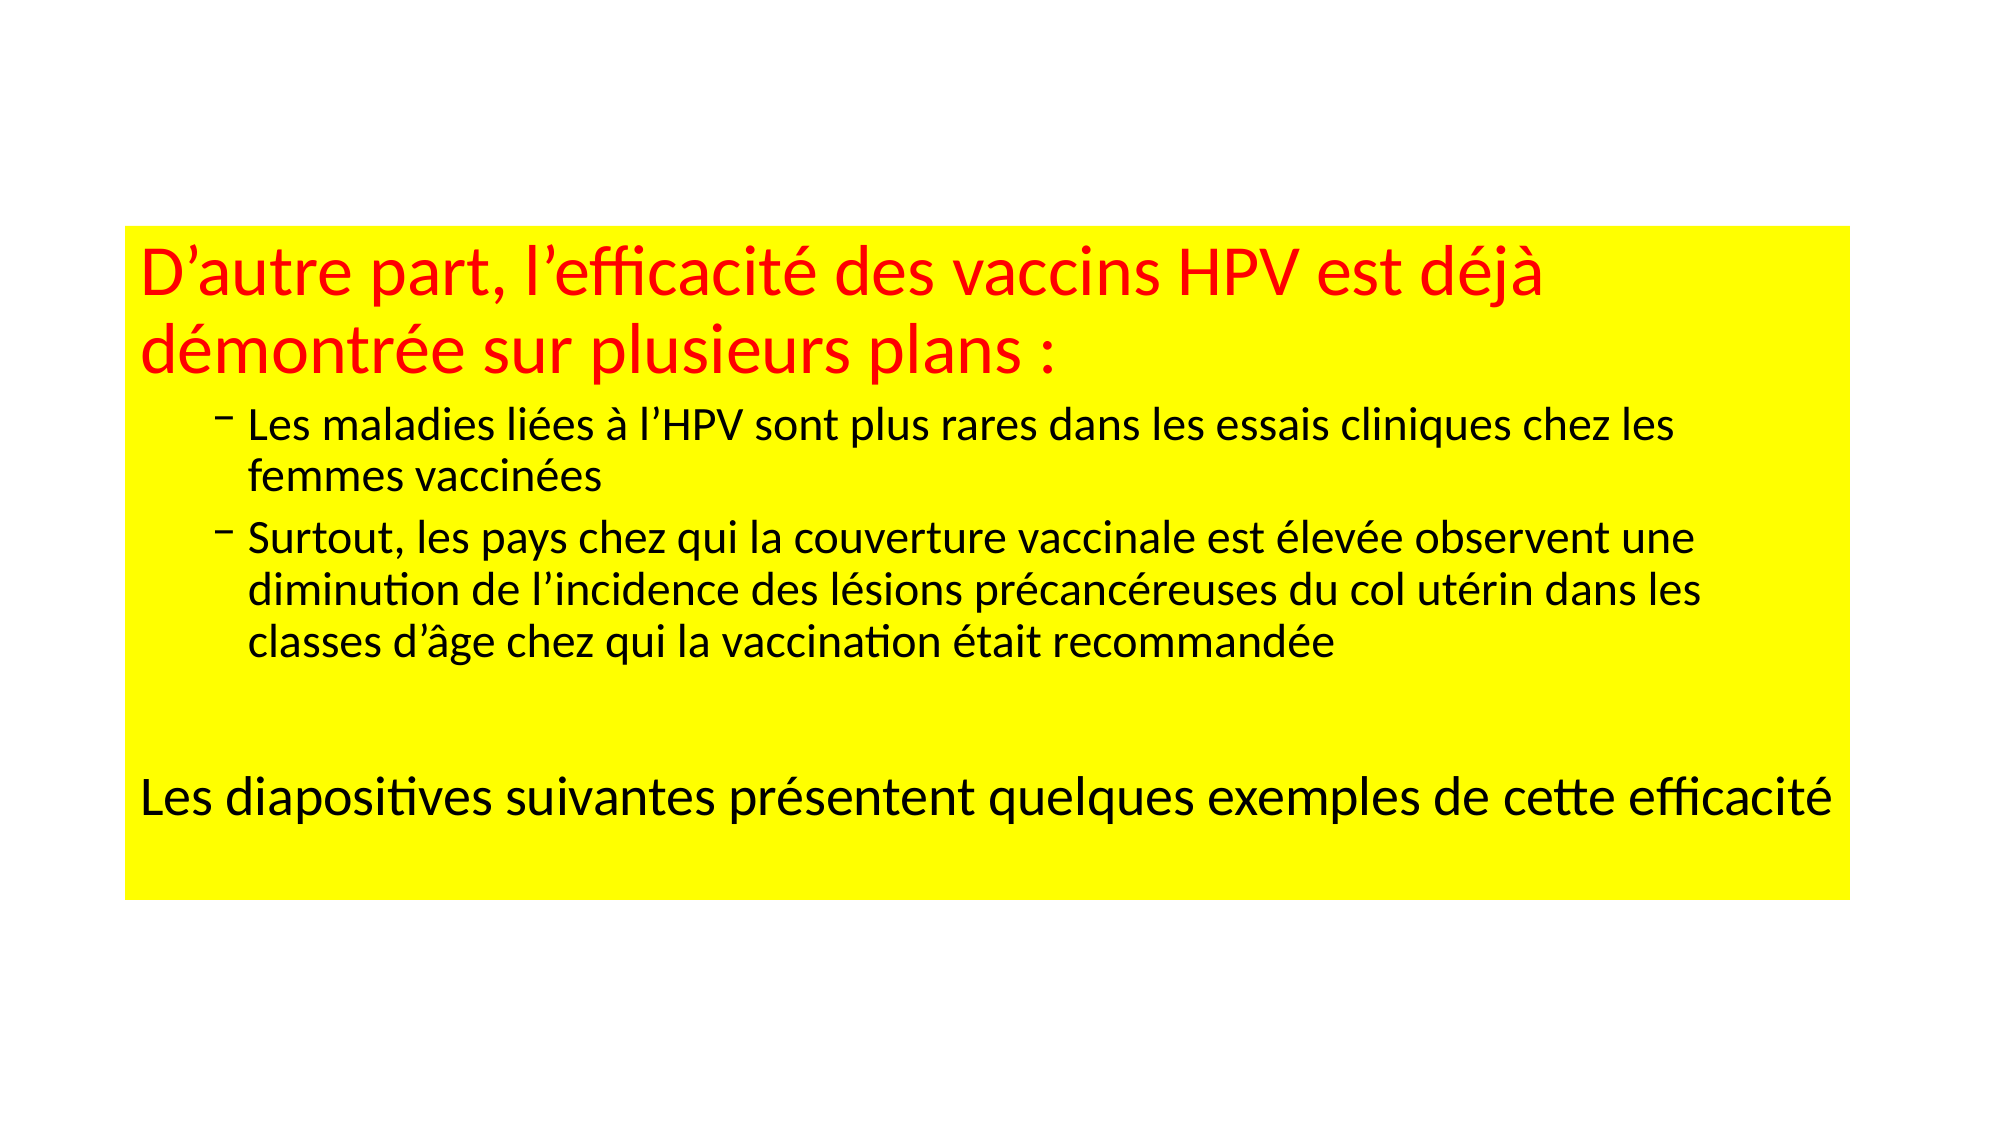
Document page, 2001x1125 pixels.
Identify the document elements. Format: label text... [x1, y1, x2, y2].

list D’autre part, l’efficacité des vaccins HPV est déjà démontrée sur plusieurs plans : Les maladies liées à l’HPV sont plus rares dans les essais cliniques chez les femmes vaccinées Surtout, les pays chez qui la couverture vaccinale est élevée observent une diminution de l’incidence des lésions précancéreuses du col utérin dans les classes d’âge chez qui la vaccination était recommandée Les diapositives suivantes présentent quelques exemples de cette efficacité [125, 225, 1850, 900]
